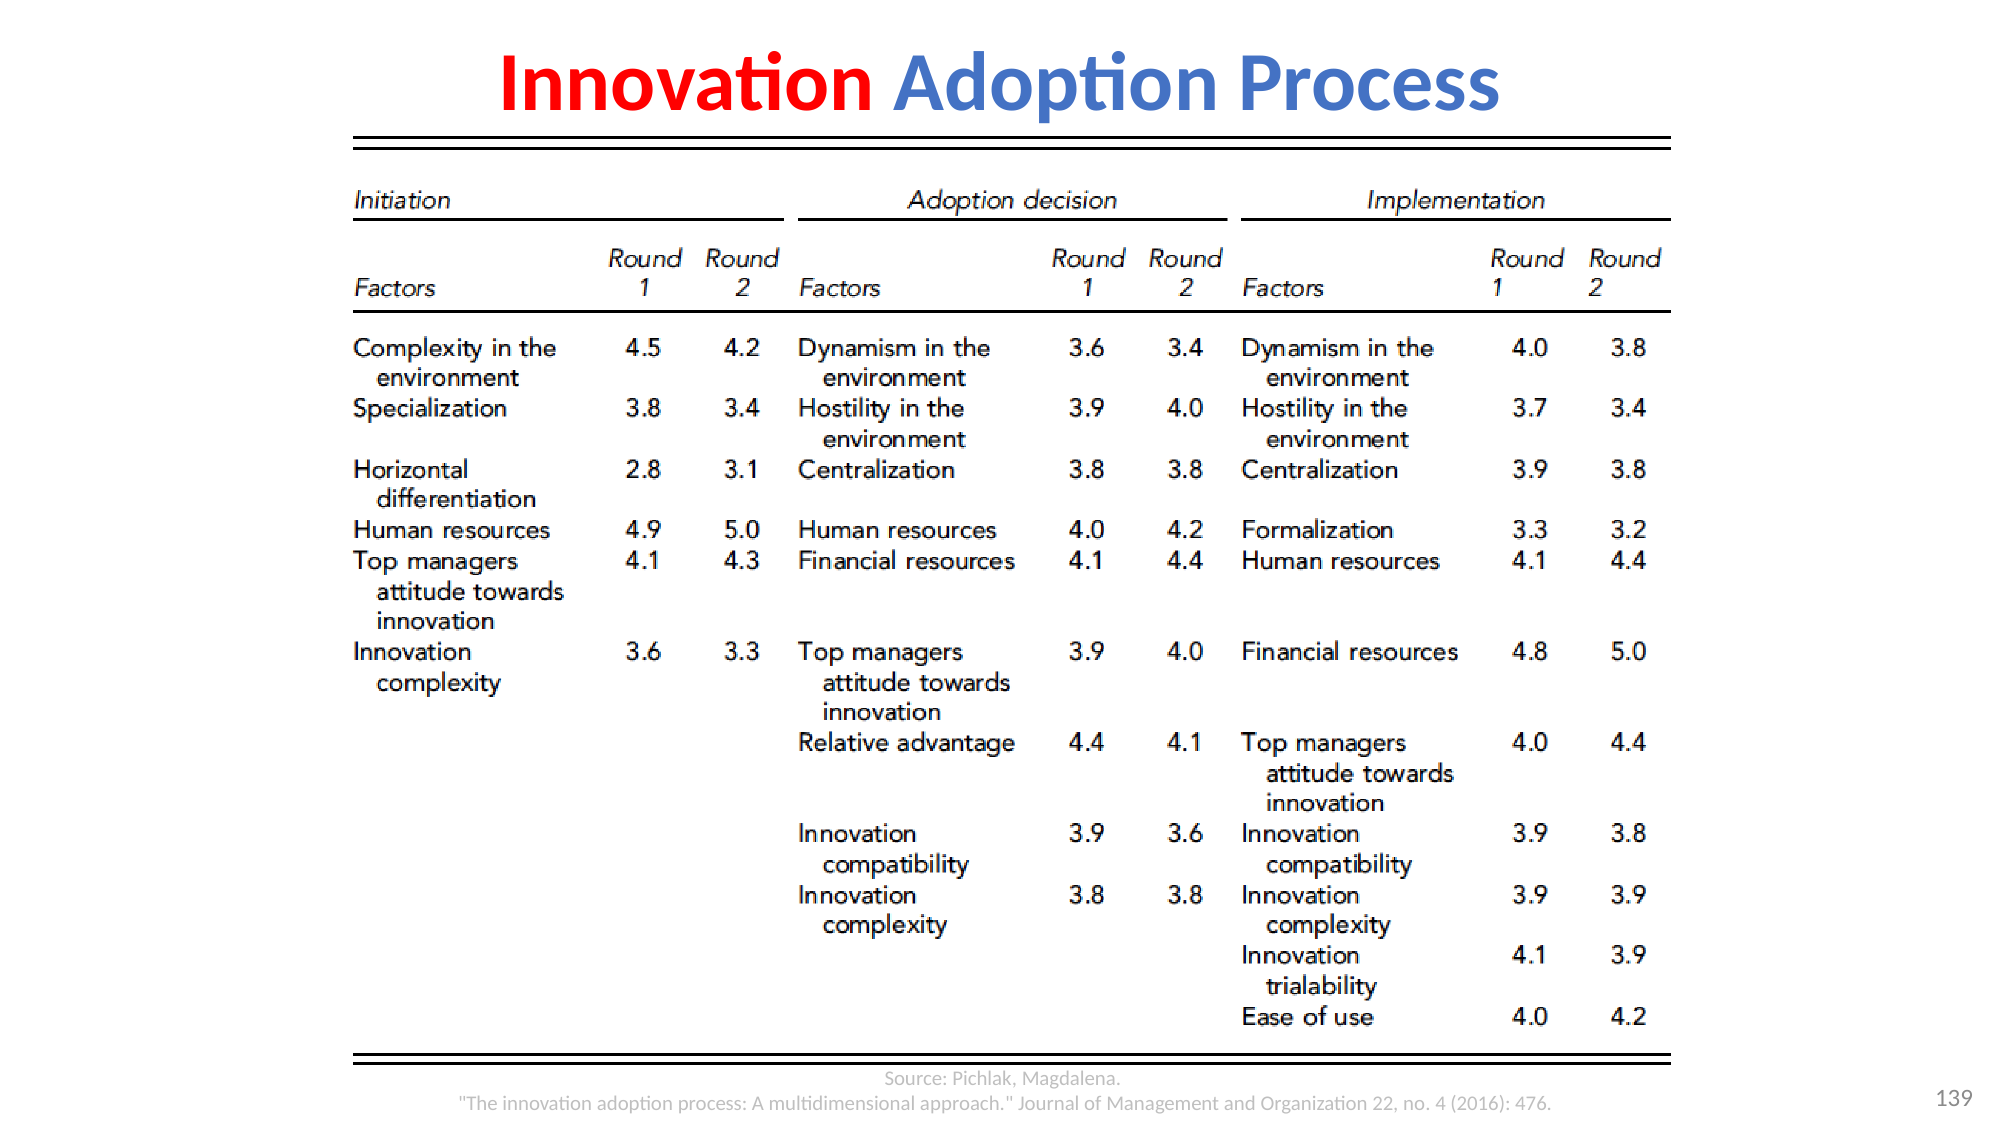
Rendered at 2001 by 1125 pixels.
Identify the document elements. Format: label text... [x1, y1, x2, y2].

title Innovation Adoption Process [324, 19, 1675, 135]
slide_number 139 [1830, 1076, 1989, 1116]
picture [348, 131, 1675, 1071]
text_box Source: Pichlak, Magdalena. "The innovation adoption process: A multidimensional approach." Journal of Management and Organization 22, no. 4 (2016): 476. [337, 1057, 1674, 1122]
